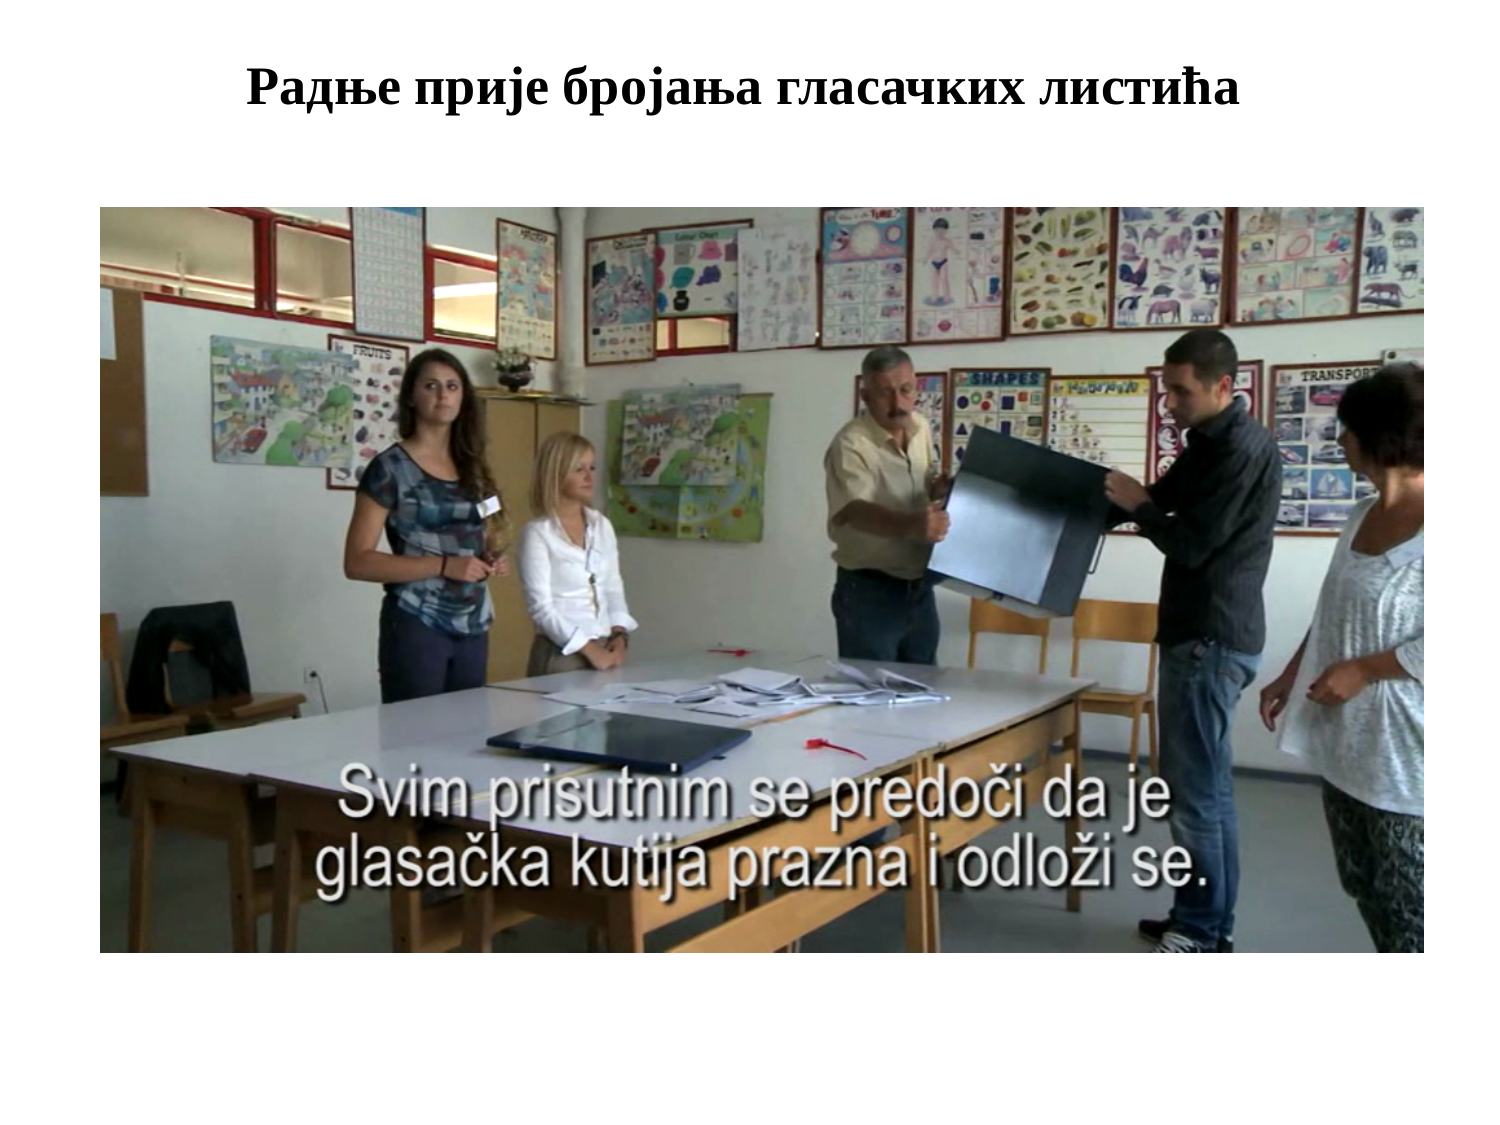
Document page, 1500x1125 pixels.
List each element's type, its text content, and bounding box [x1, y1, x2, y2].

text_box Радње прије бројања гласачких листића [76, 42, 1412, 123]
picture [100, 207, 1424, 953]
